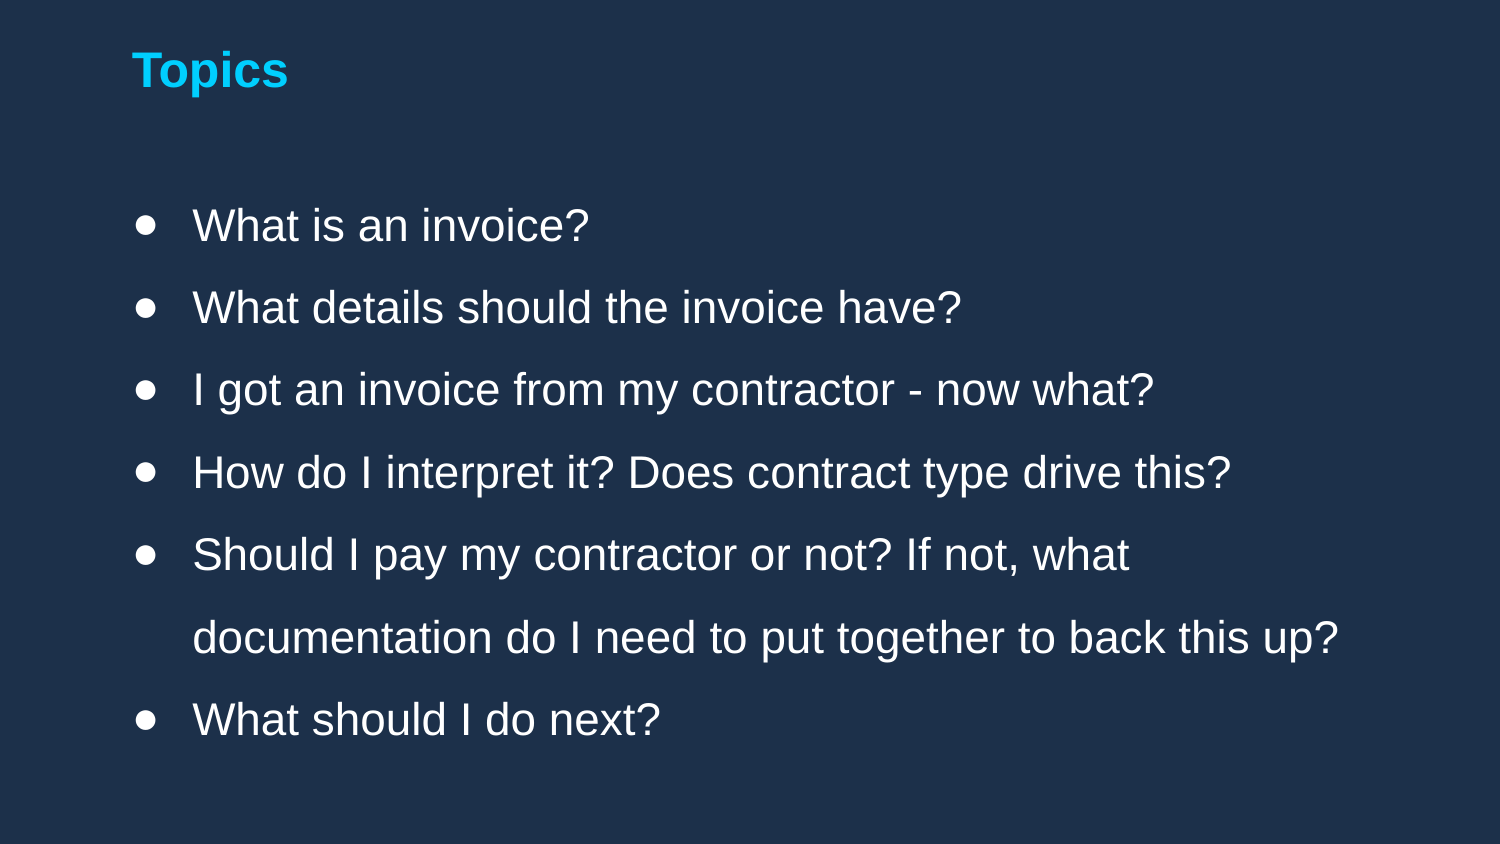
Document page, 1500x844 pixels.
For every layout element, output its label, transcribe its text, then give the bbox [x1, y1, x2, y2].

title Topics [116, 22, 1329, 152]
list What is an invoice? What details should the invoice have? I got an invoice from my contractor - now what? How do I interpret it? Does contract type drive this? Should I pay my contractor or not? If not, what documentation do I need to put together to back this up? What should I do next? [102, 152, 1397, 761]
